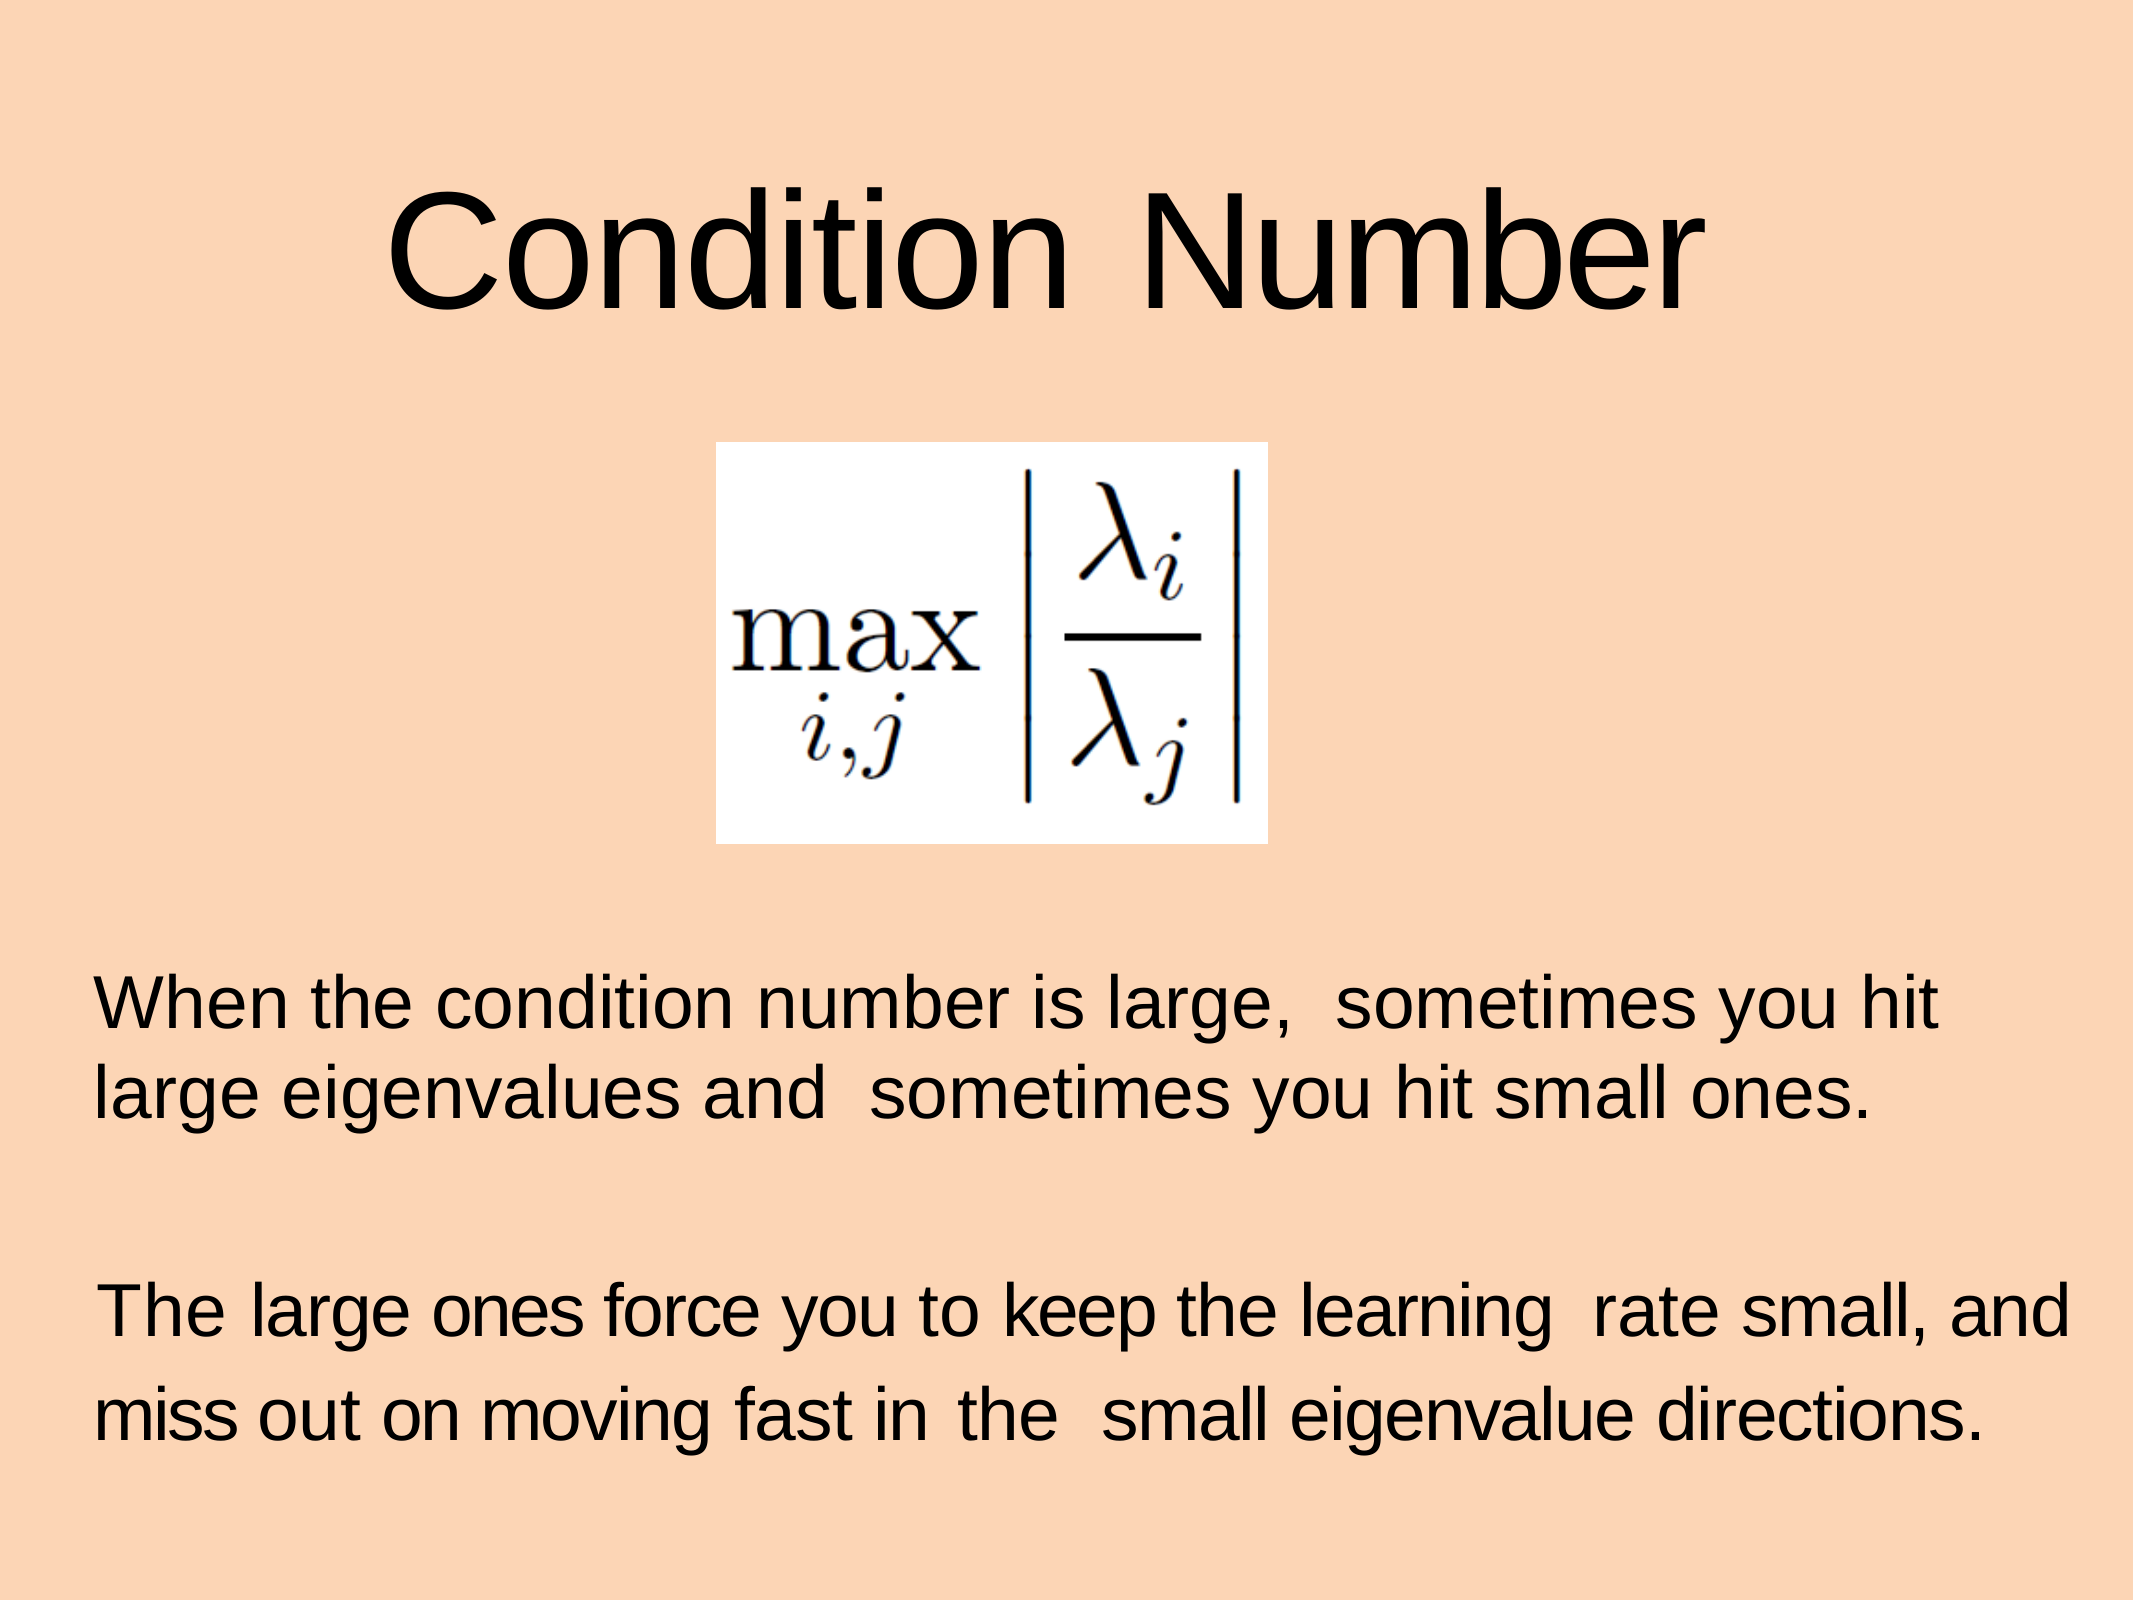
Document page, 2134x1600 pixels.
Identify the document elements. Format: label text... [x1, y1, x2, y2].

picture [716, 441, 1268, 844]
title Condition Number [381, 139, 1751, 409]
text_box The large ones force you to keep the learning rate small, and miss out on moving fast in the small eigenvalue directions. [91, 1246, 2105, 1456]
text_box When the condition number is large, sometimes you hit large eigenvalues and sometimes you hit small ones. [79, 946, 1977, 1142]
